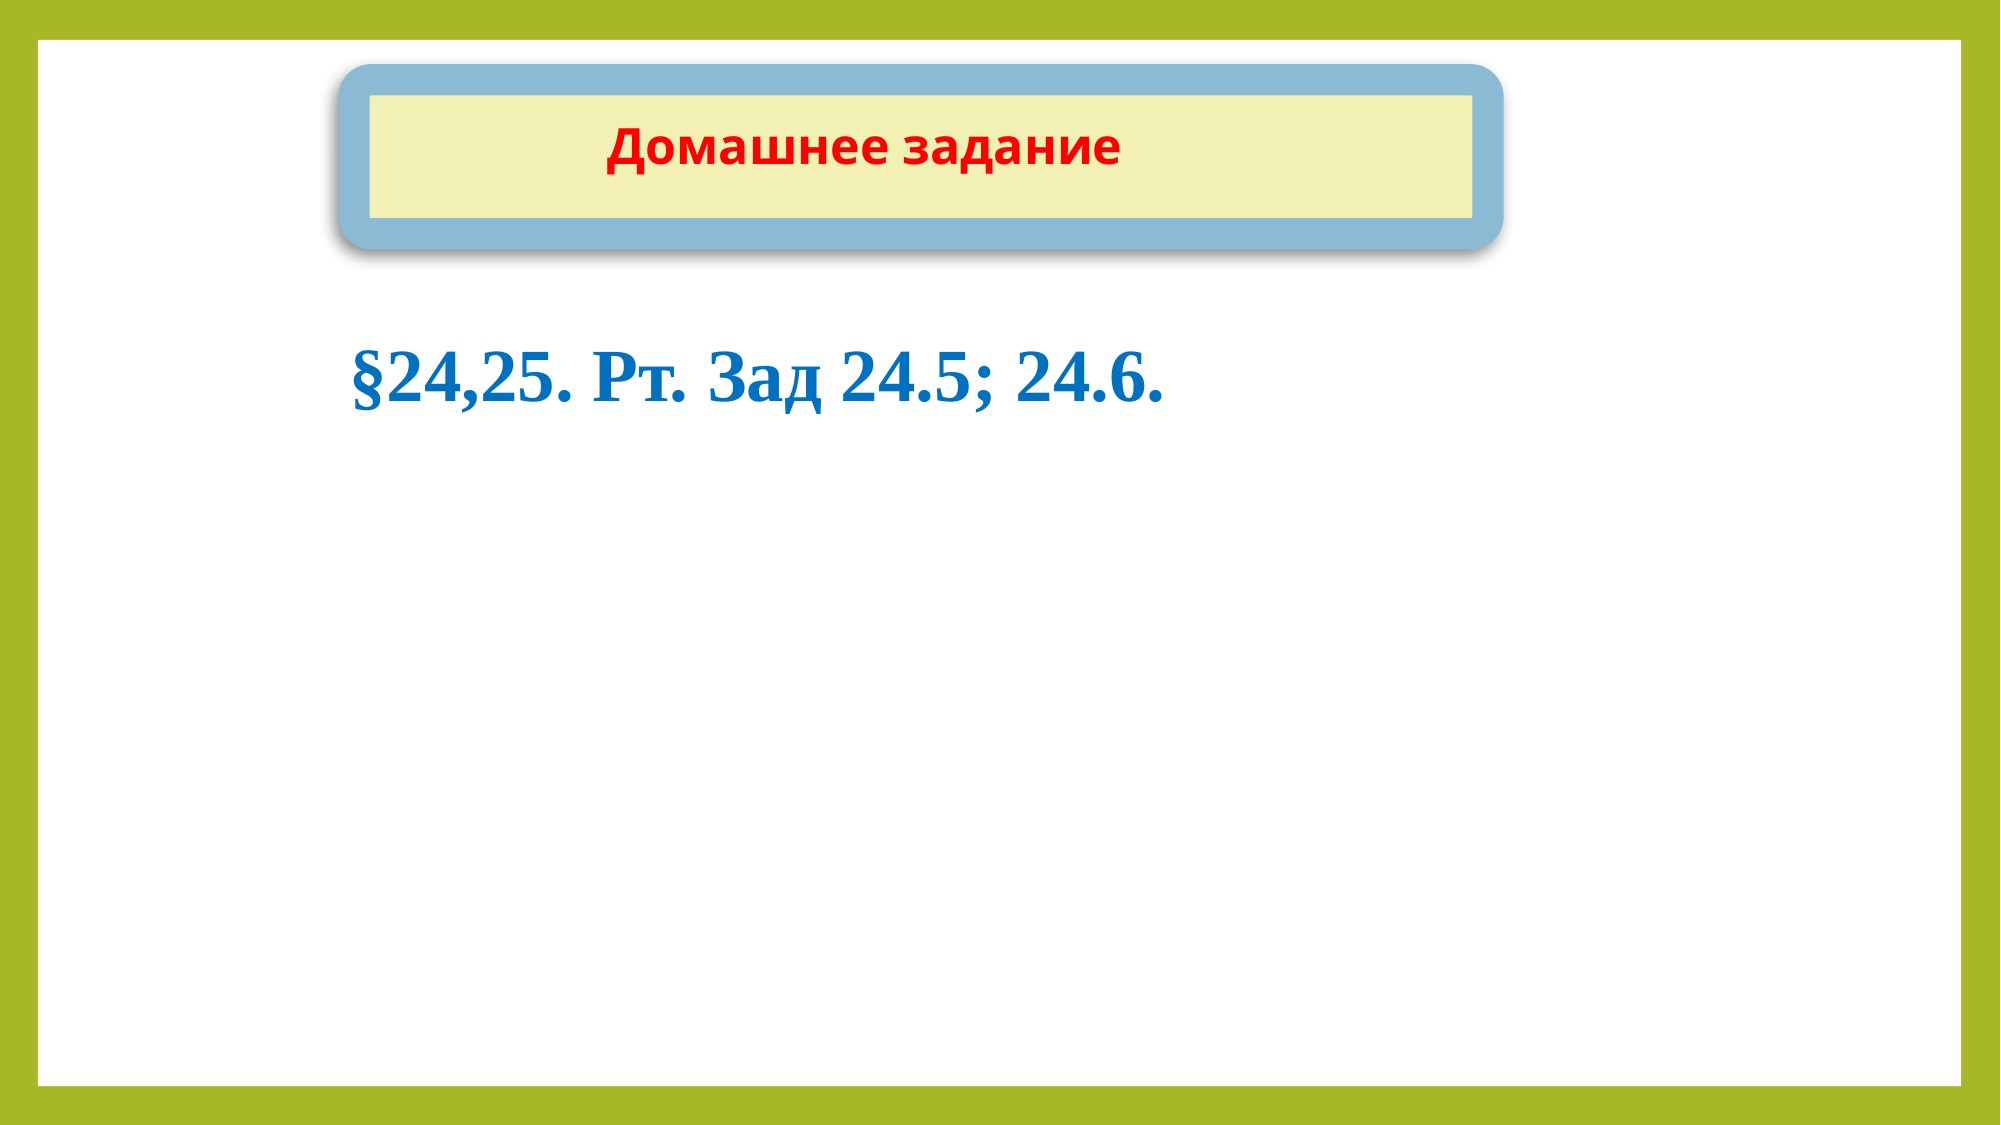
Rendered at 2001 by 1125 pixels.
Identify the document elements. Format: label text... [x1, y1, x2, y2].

picture [353, 79, 1489, 235]
text_box §24,25. Рт. Зад 24.5; 24.6. [259, 385, 1757, 424]
